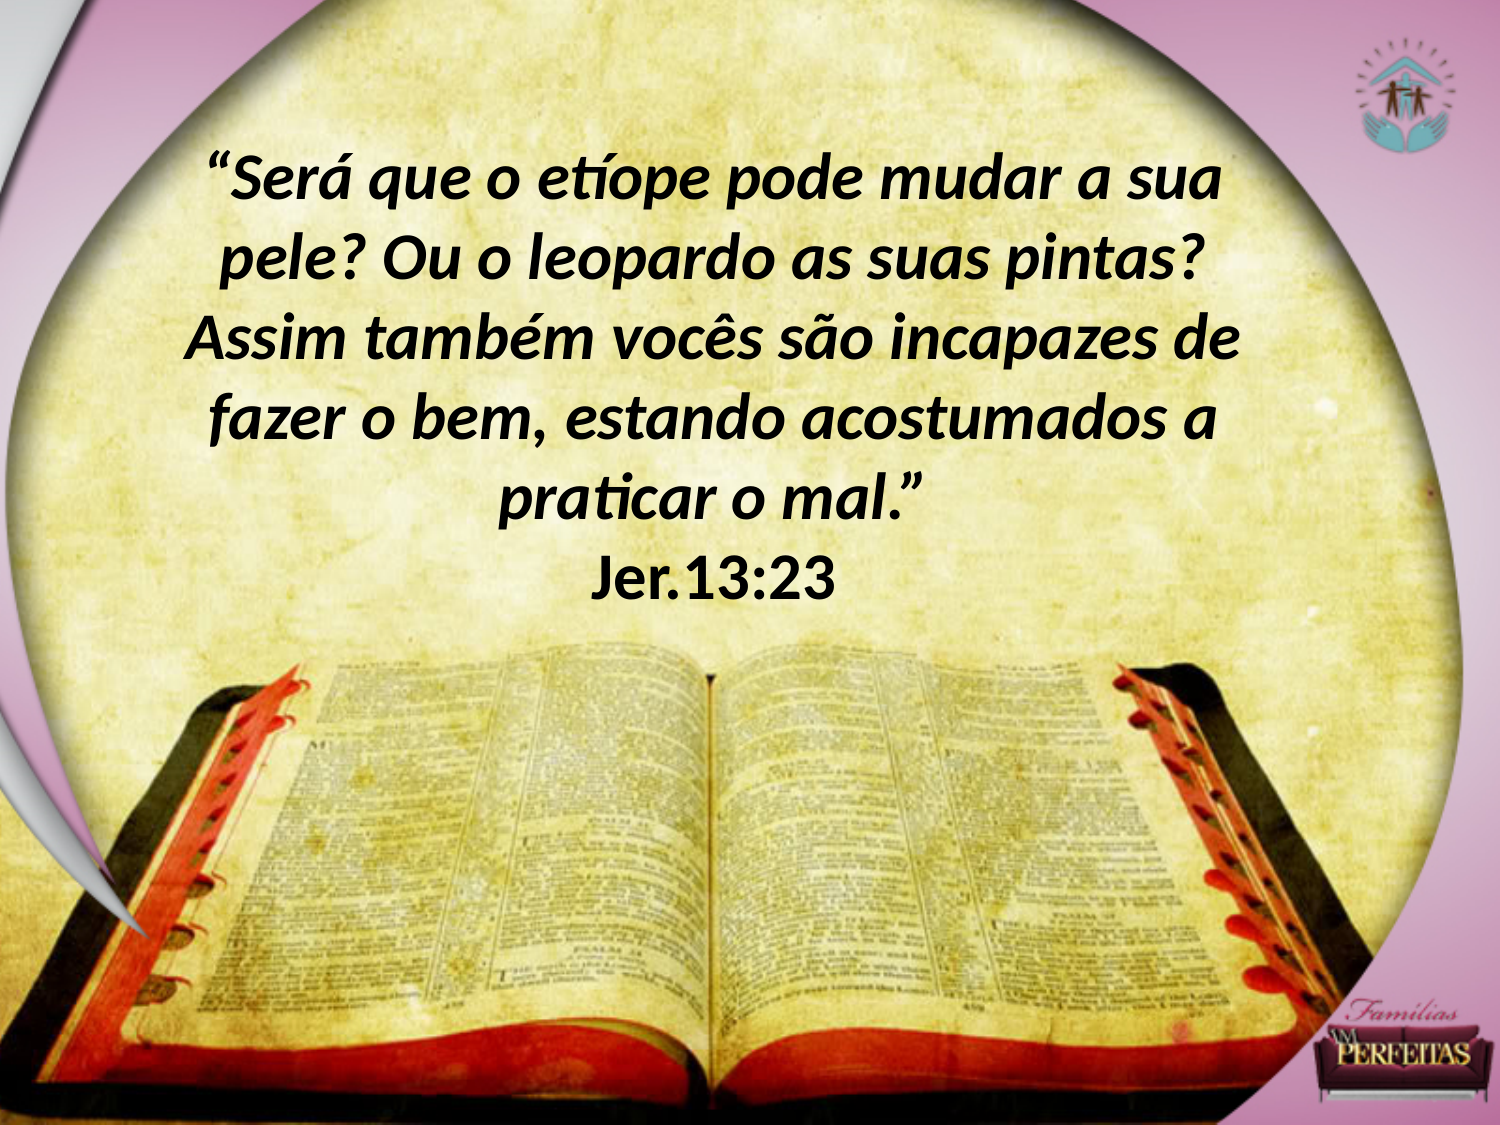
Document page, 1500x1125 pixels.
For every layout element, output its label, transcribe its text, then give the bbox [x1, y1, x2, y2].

text_box “Será que o etíope pode mudar a sua pele? Ou o leopardo as suas pintas? Assim também vocês são incapazes de fazer o bem, estando acostumados a praticar o mal.” Jer.13:23 [158, 125, 1270, 620]
picture [0, 0, 1500, 1125]
